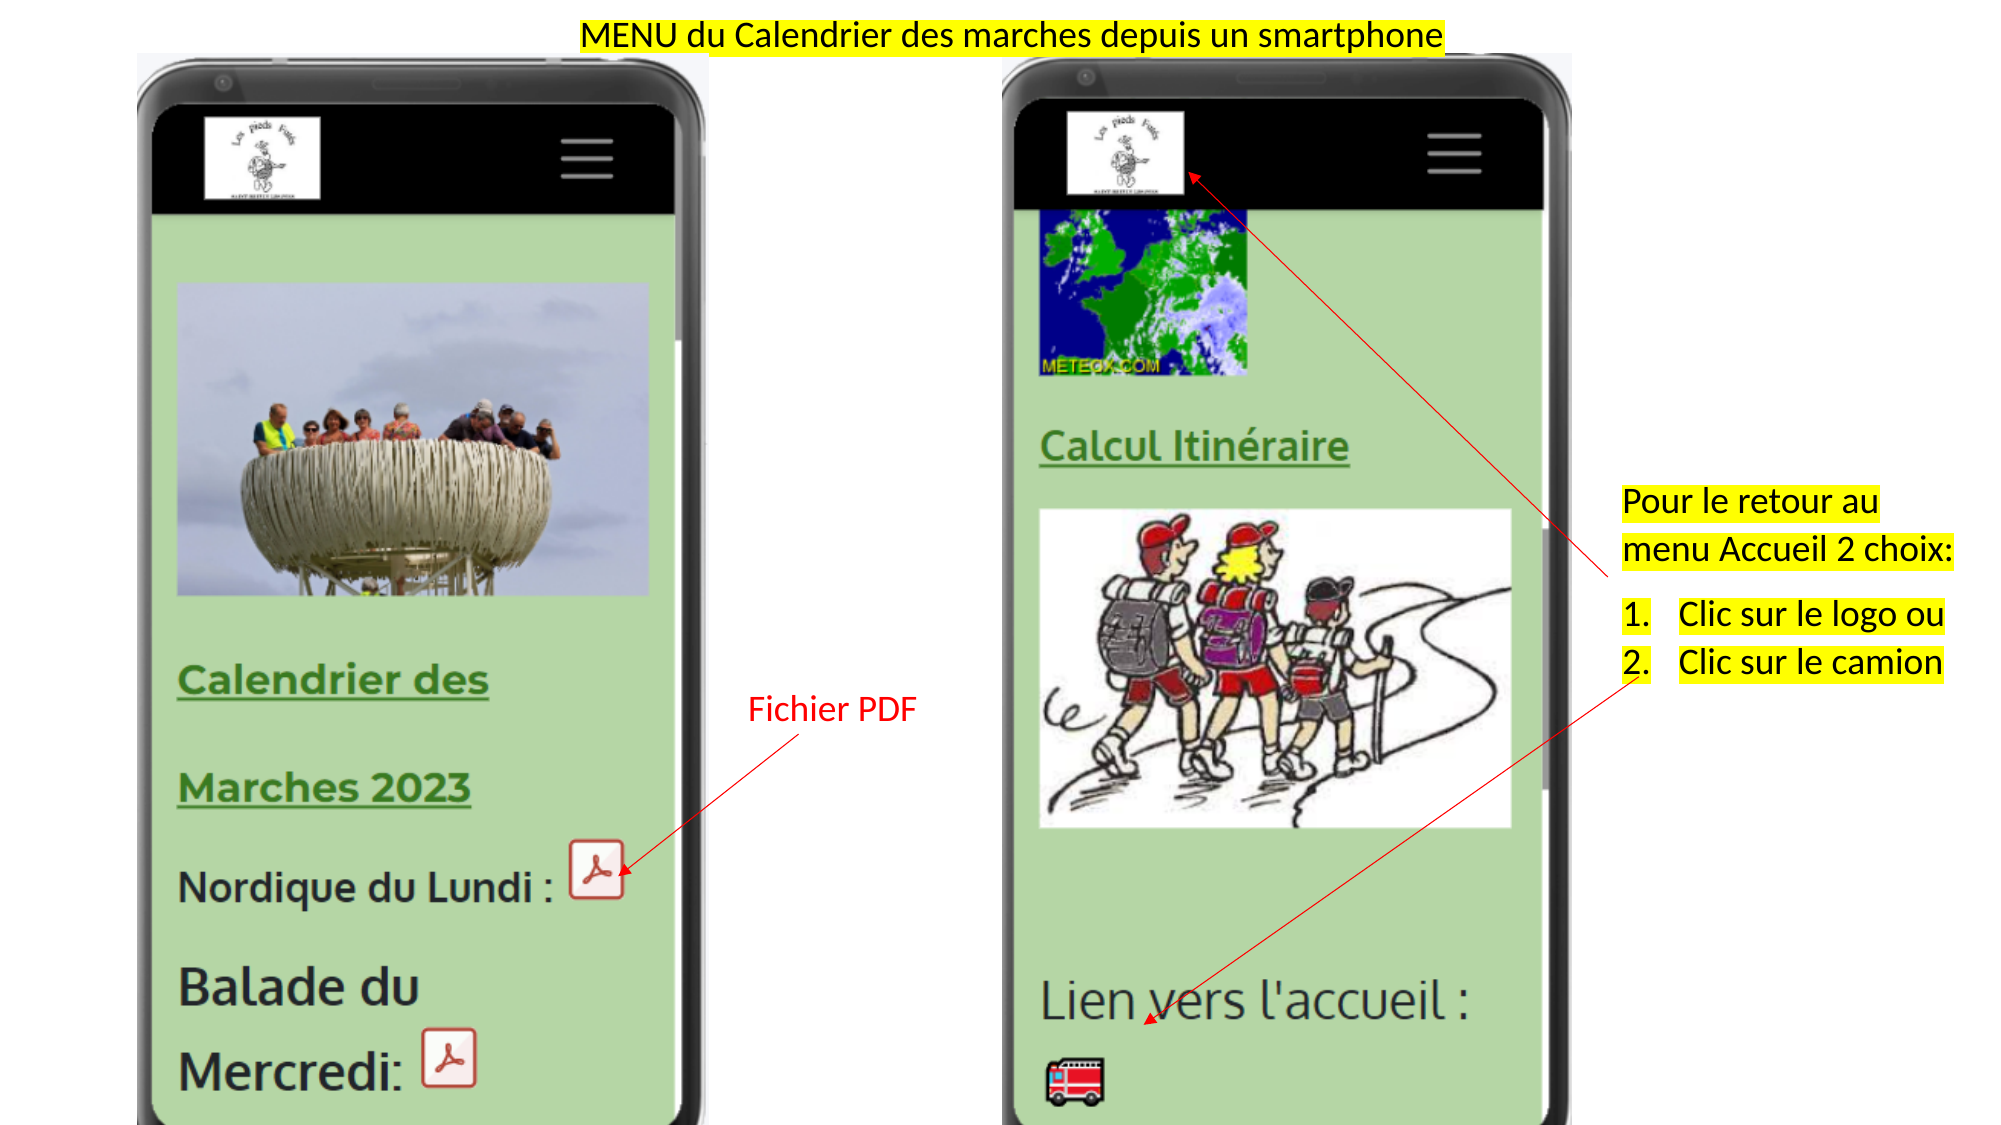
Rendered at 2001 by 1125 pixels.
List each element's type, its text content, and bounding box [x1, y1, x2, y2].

text_box MENU du Calendrier des marches depuis un smartphone [564, 0, 1565, 63]
text_box Pour le retour au menu Accueil 2 choix: Clic sur le logo ou Clic sur le camion [1607, 465, 1984, 689]
text_box Fichier PDF [733, 676, 935, 737]
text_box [1188, 171, 1608, 578]
picture [1002, 53, 1572, 1125]
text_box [618, 734, 799, 877]
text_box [1143, 676, 1639, 1025]
picture [137, 53, 709, 1125]
